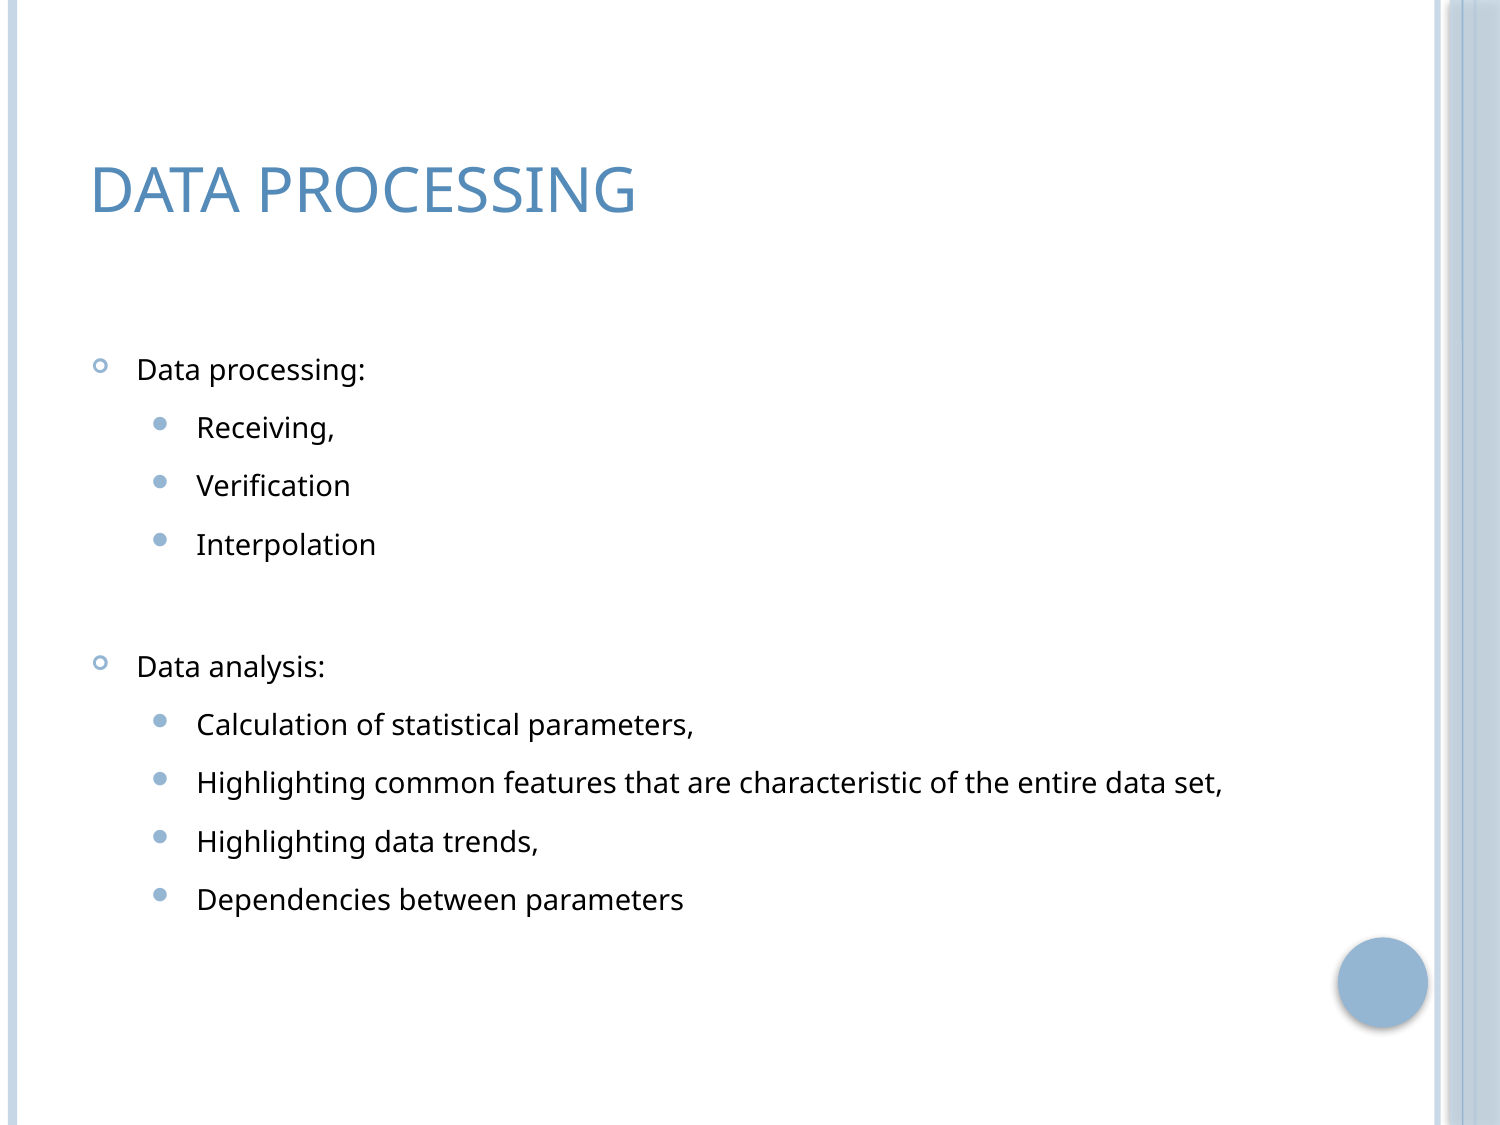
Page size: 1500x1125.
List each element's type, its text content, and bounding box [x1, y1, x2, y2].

title Data processing [75, 45, 1300, 233]
list Data processing: Receiving, Verification Interpolation Data analysis: Calculation of statistical parameters, Highlighting common features that are characteristic of the entire data set, Highlighting data trends, Dependencies between parameters [76, 326, 1353, 492]
